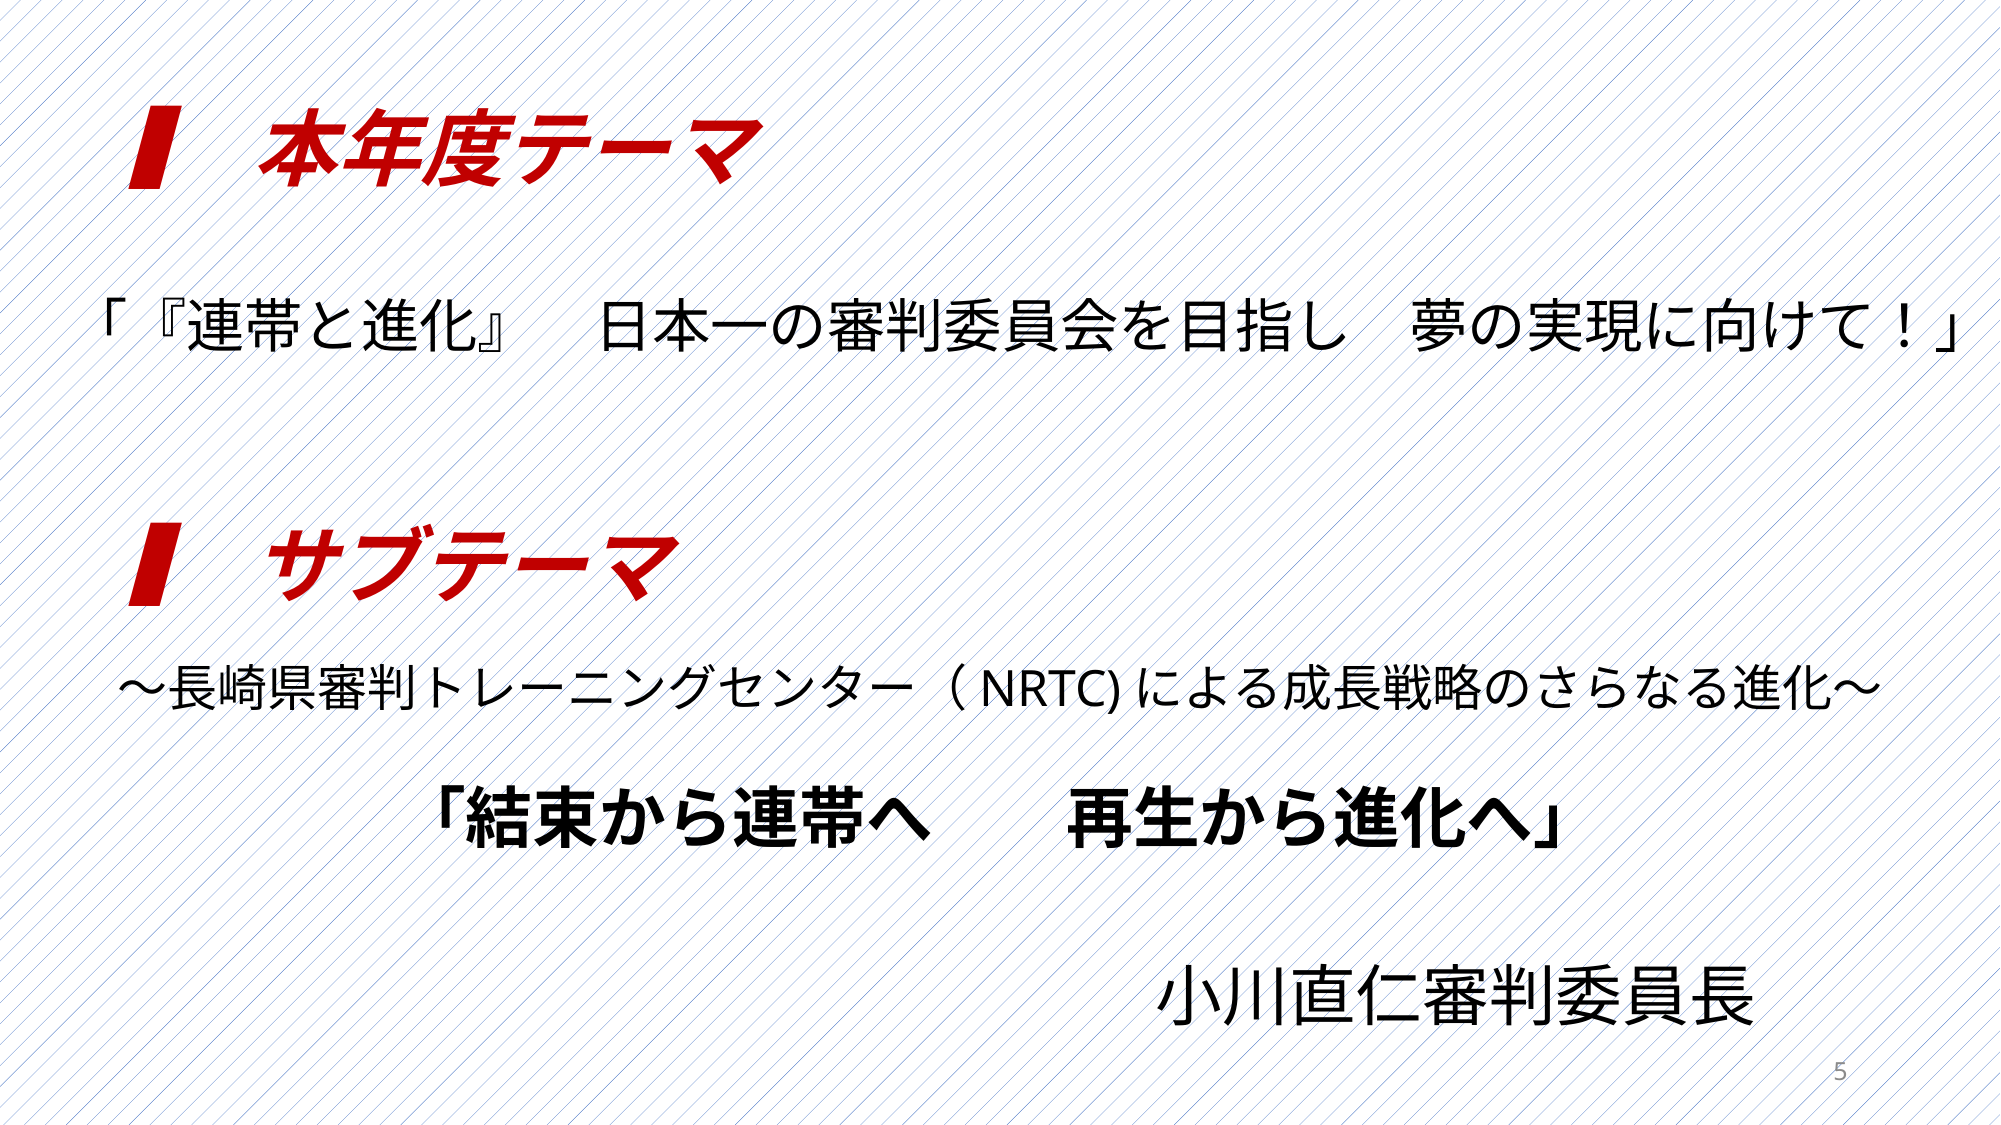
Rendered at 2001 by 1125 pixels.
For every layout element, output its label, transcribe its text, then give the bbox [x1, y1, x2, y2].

title ▍ 本年度テーマ [116, 49, 1842, 257]
text_box 〜長崎県審判トレーニングセンター（NRTC)による成長戦略のさらなる進化〜 「結束から連帯へ 再生から進化へ」 [102, 648, 1898, 864]
text_box 小川直仁審判委員長 [1140, 946, 1772, 1042]
slide_number 5 [1412, 1042, 1863, 1103]
text_box 「『連帯と進化』 日本一の審判委員会を目指し 夢の実現に向けて！」 [55, 281, 2000, 366]
text_box ▍ サブテーマ [116, 465, 1842, 648]
